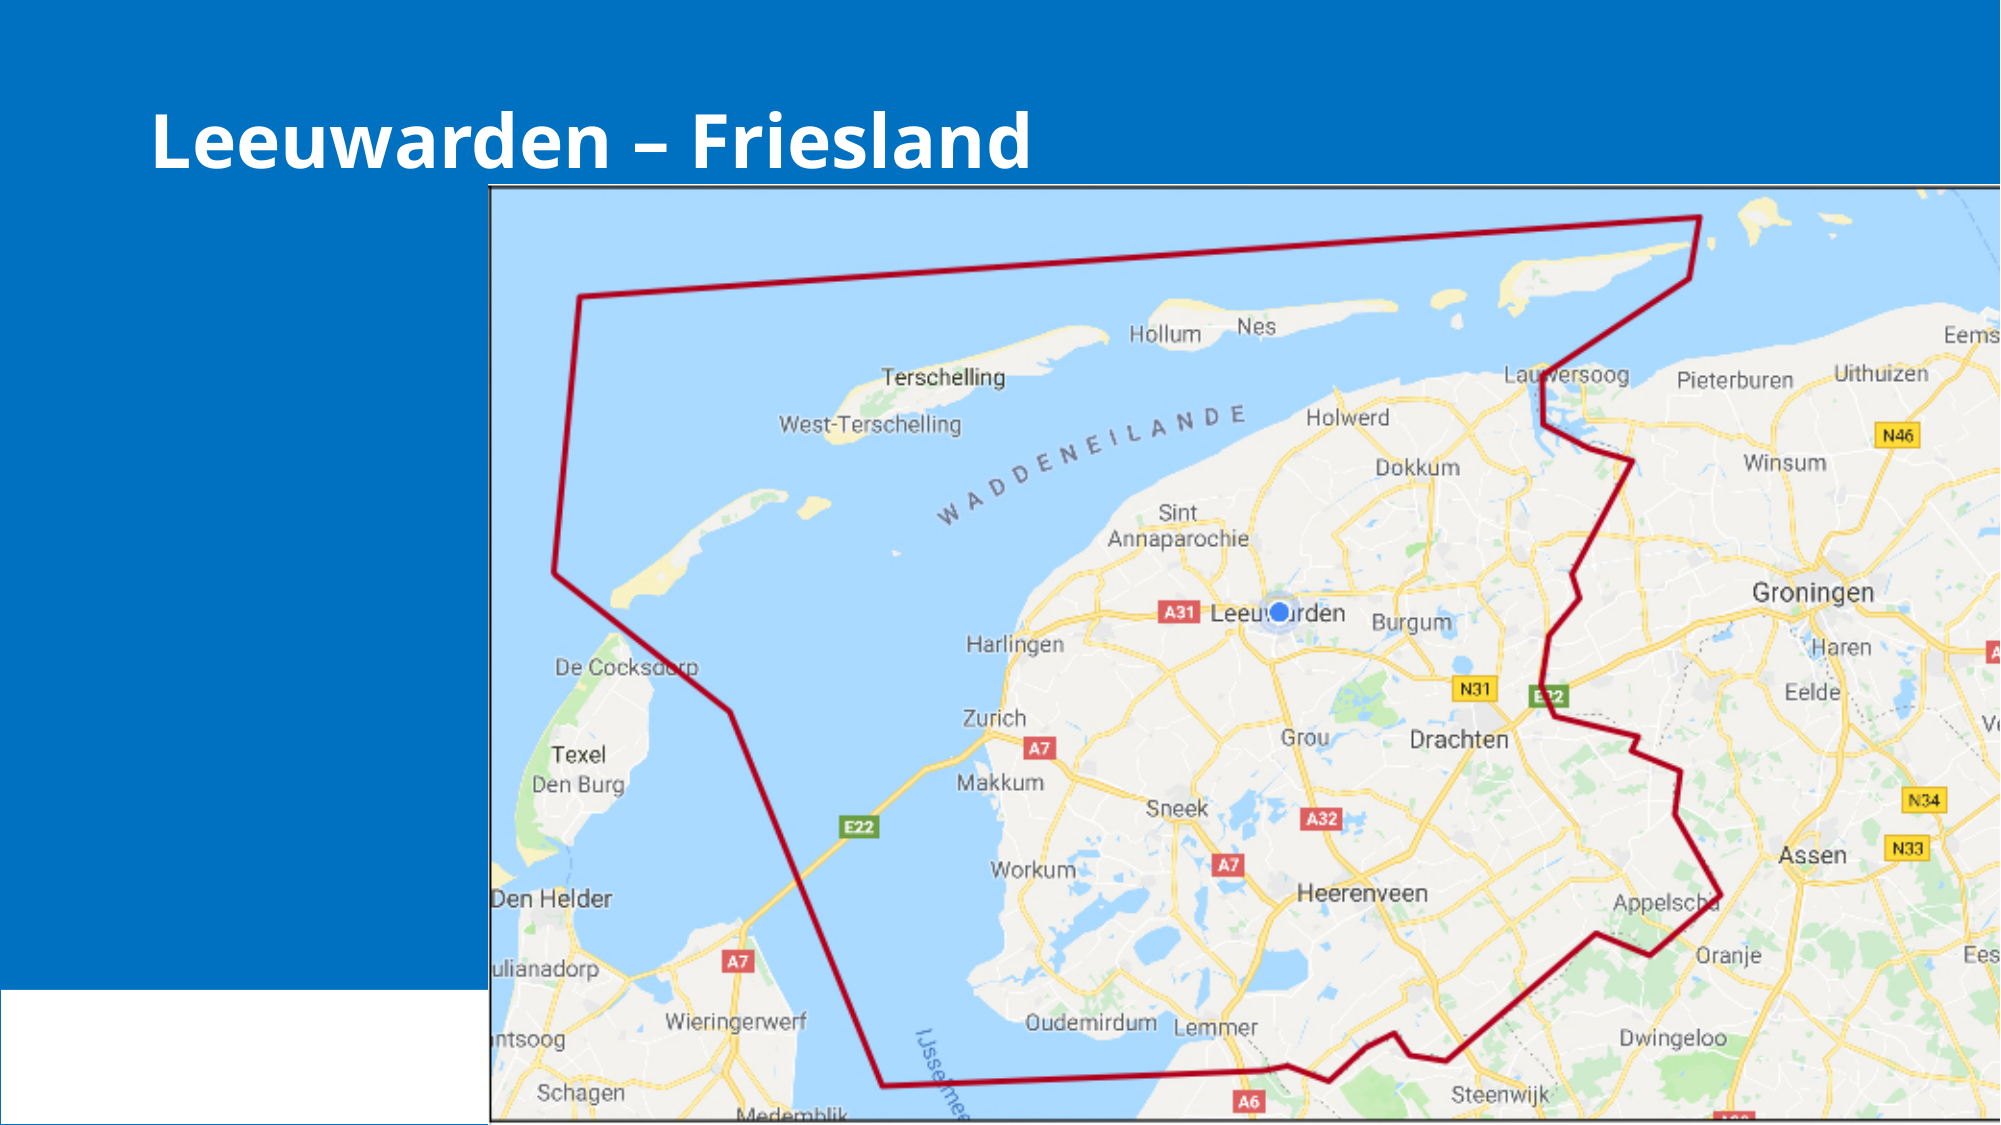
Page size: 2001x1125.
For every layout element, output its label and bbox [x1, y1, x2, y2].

text_box [0, 0, 2000, 1125]
picture [488, 184, 2000, 1125]
